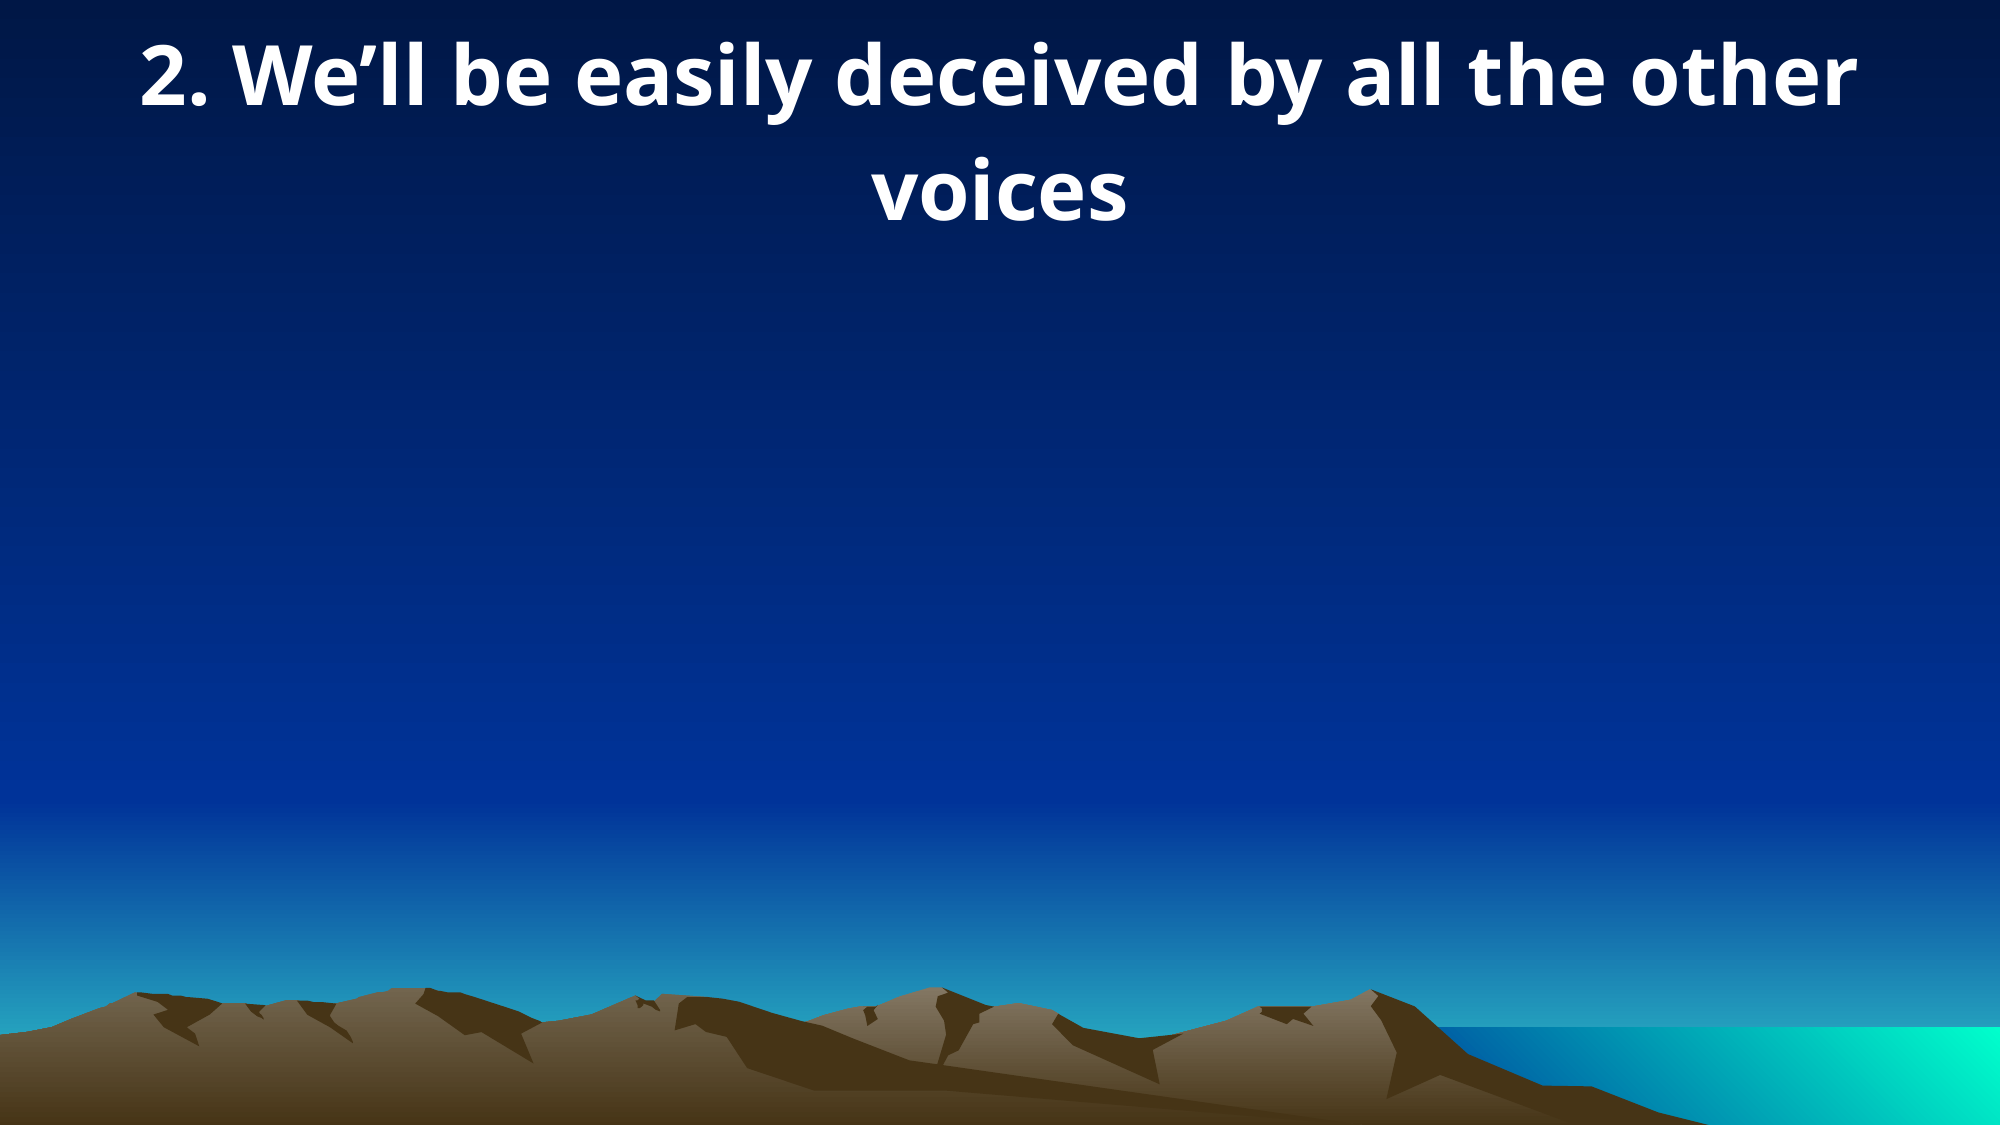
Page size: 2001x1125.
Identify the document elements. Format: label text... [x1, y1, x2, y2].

text_box 2. We’ll be easily deceived by all the other voices [0, 0, 2000, 900]
